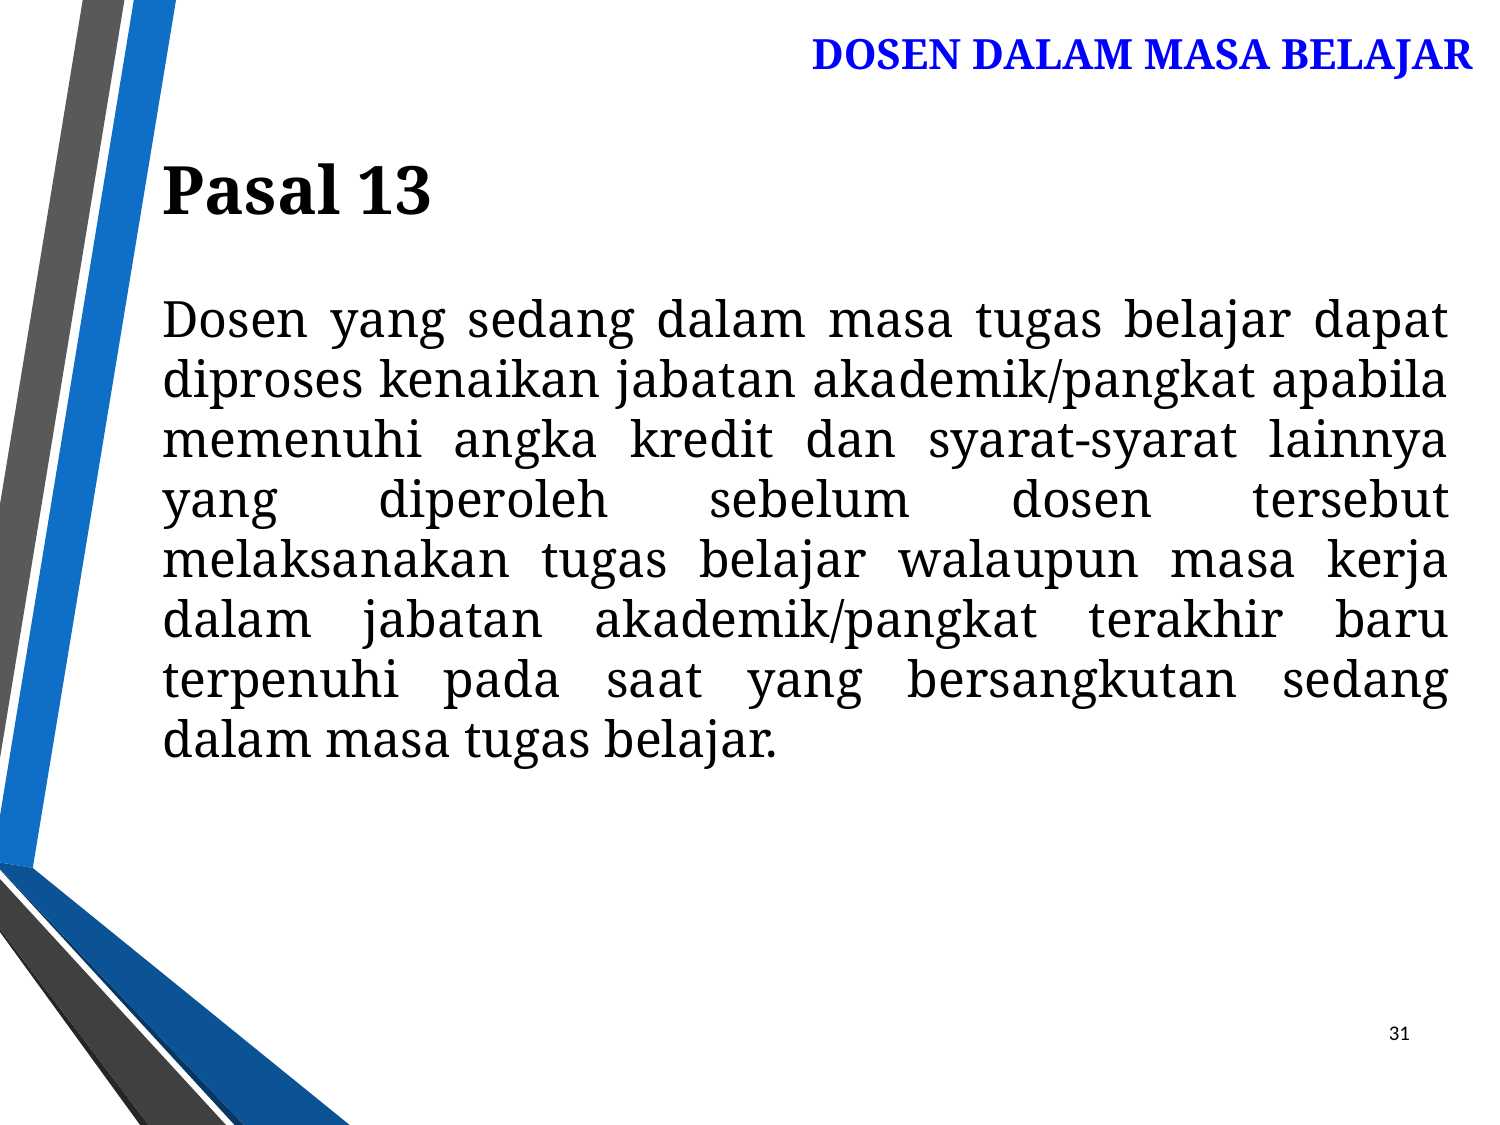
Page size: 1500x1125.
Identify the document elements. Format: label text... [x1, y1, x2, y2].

slide_number 31 [1354, 1002, 1425, 1062]
text_box Pasal 13 Dosen yang sedang dalam masa tugas belajar dapat diproses kenaikan jabatan akademik/pangkat apabila memenuhi angka kredit dan syarat-syarat lainnya yang diperoleh sebelum dosen tersebut melaksanakan tugas belajar walaupun masa kerja dalam jabatan akademik/pangkat terakhir baru terpenuhi pada saat yang bersangkutan sedang dalam masa tugas belajar. [162, 147, 1450, 768]
text_box DOSEN DALAM MASA BELAJAR [387, 20, 1488, 86]
